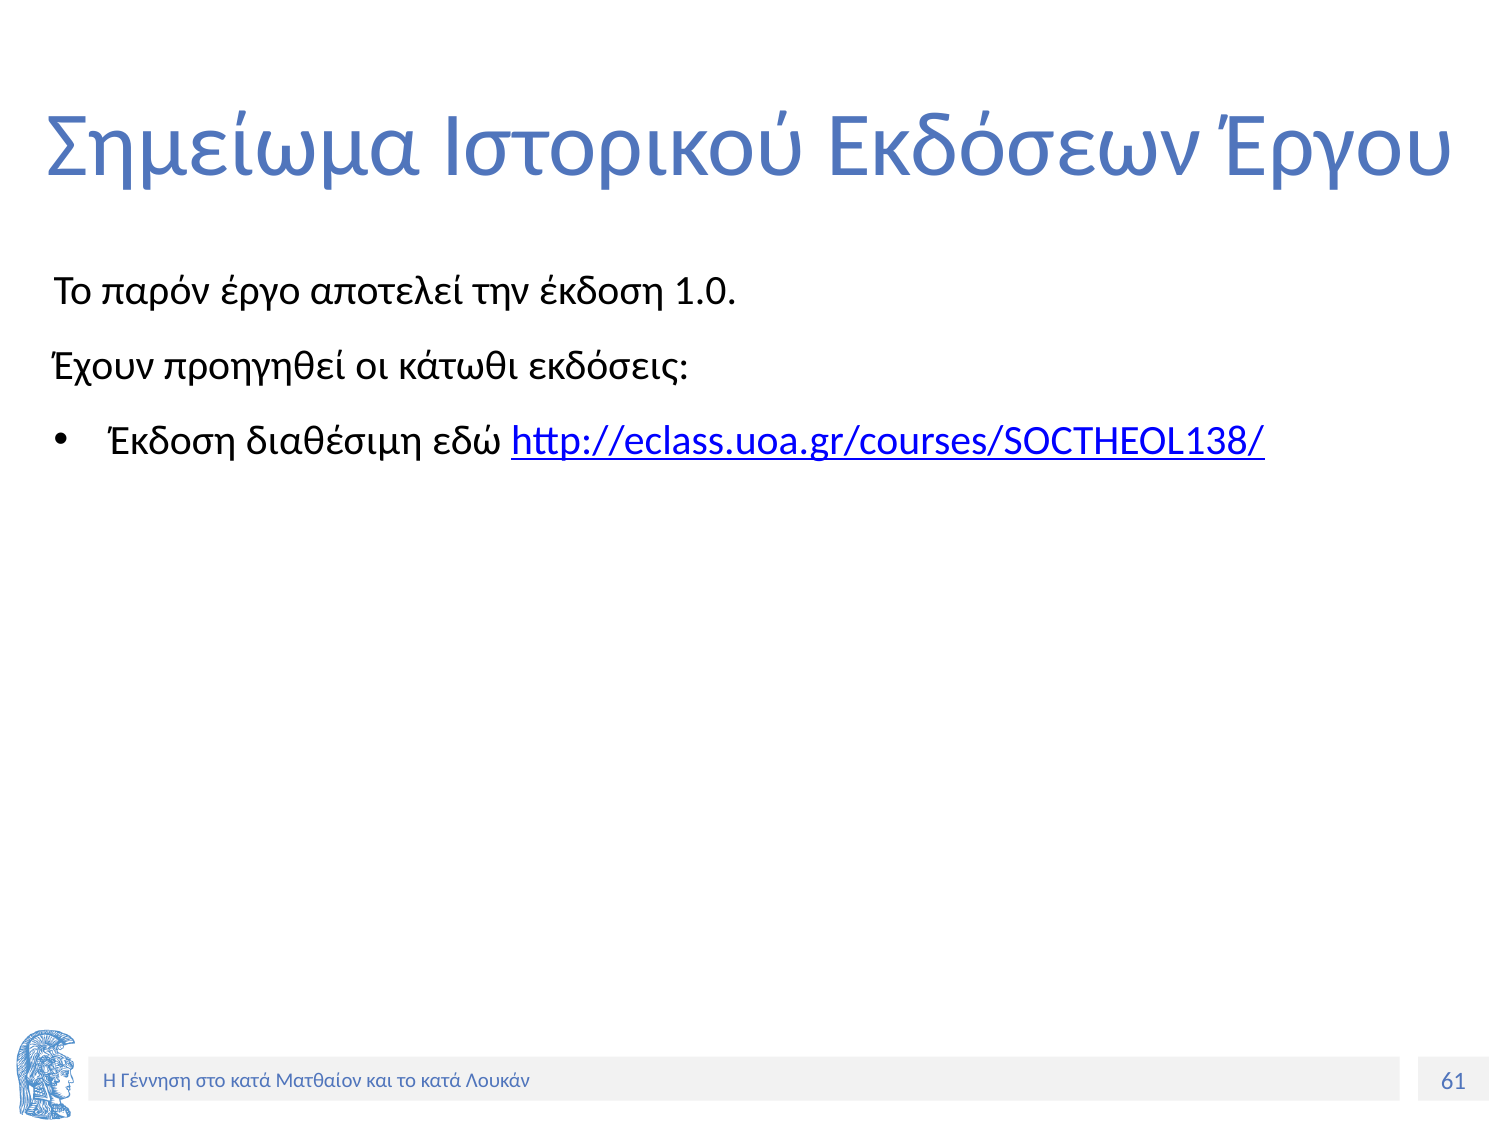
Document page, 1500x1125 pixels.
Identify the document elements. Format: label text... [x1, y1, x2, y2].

picture [9, 1026, 81, 1120]
list Το παρόν έργο αποτελεί την έκδοση 1.0. Έχουν προηγηθεί οι κάτωθι εκδόσεις: Έκδοση διαθέσιμη εδώ http://eclass.uoa.gr/courses/SOCTHEOL138/ [38, 255, 1447, 998]
title Σημείωμα Ιστορικού Εκδόσεων Έργου [0, 45, 1500, 233]
